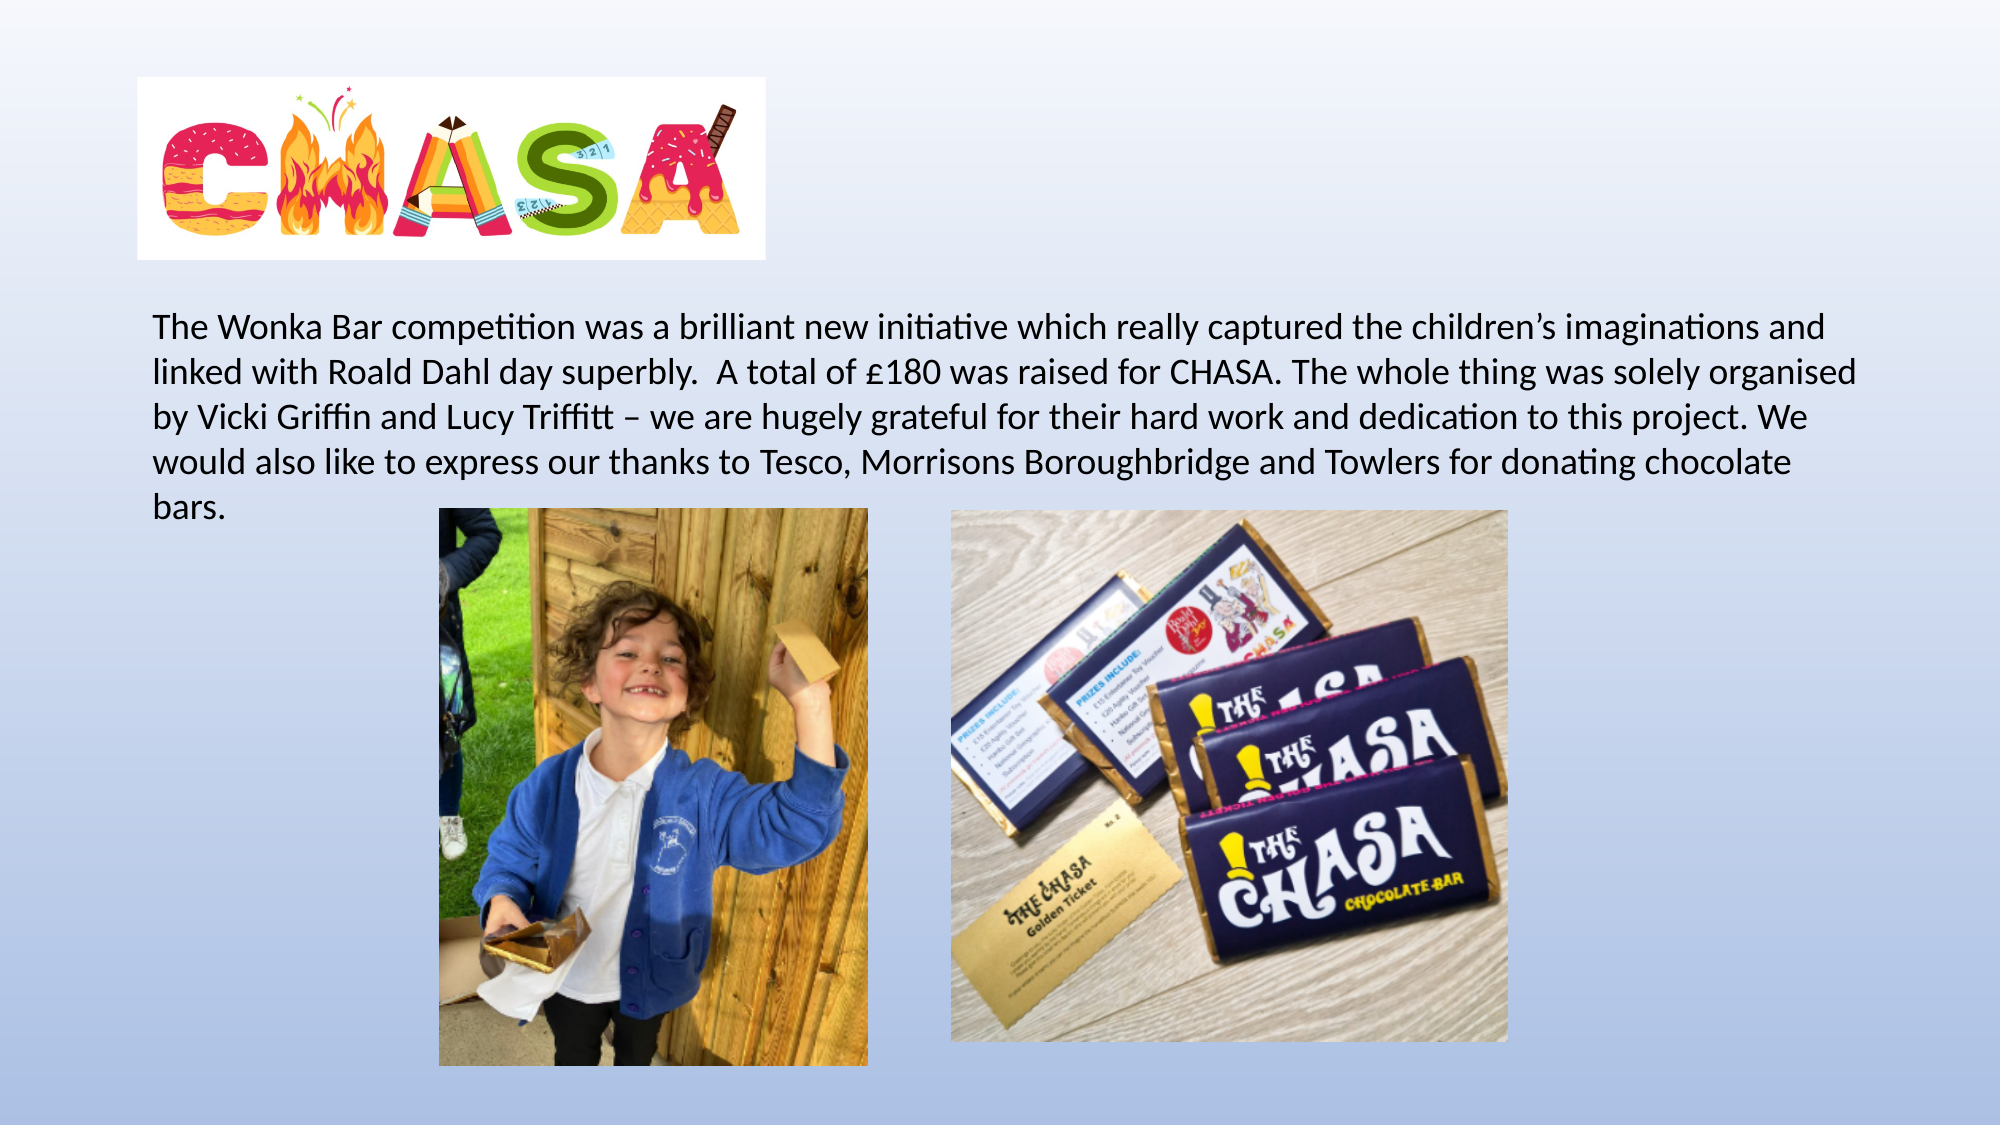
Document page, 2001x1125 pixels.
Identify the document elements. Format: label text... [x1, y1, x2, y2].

picture [137, 77, 766, 260]
text_box The Wonka Bar competition was a brilliant new initiative which really captured the children’s imaginations and linked with Roald Dahl day superbly. A total of £180 was raised for CHASA. The whole thing was solely organised by Vicki Griffin and Lucy Triffitt – we are hugely grateful for their hard work and dedication to this project. We would also like to express our thanks to Tesco, Morrisons Boroughbridge and Towlers for donating chocolate bars. [137, 294, 1875, 535]
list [951, 510, 1508, 1042]
picture [438, 508, 868, 1066]
